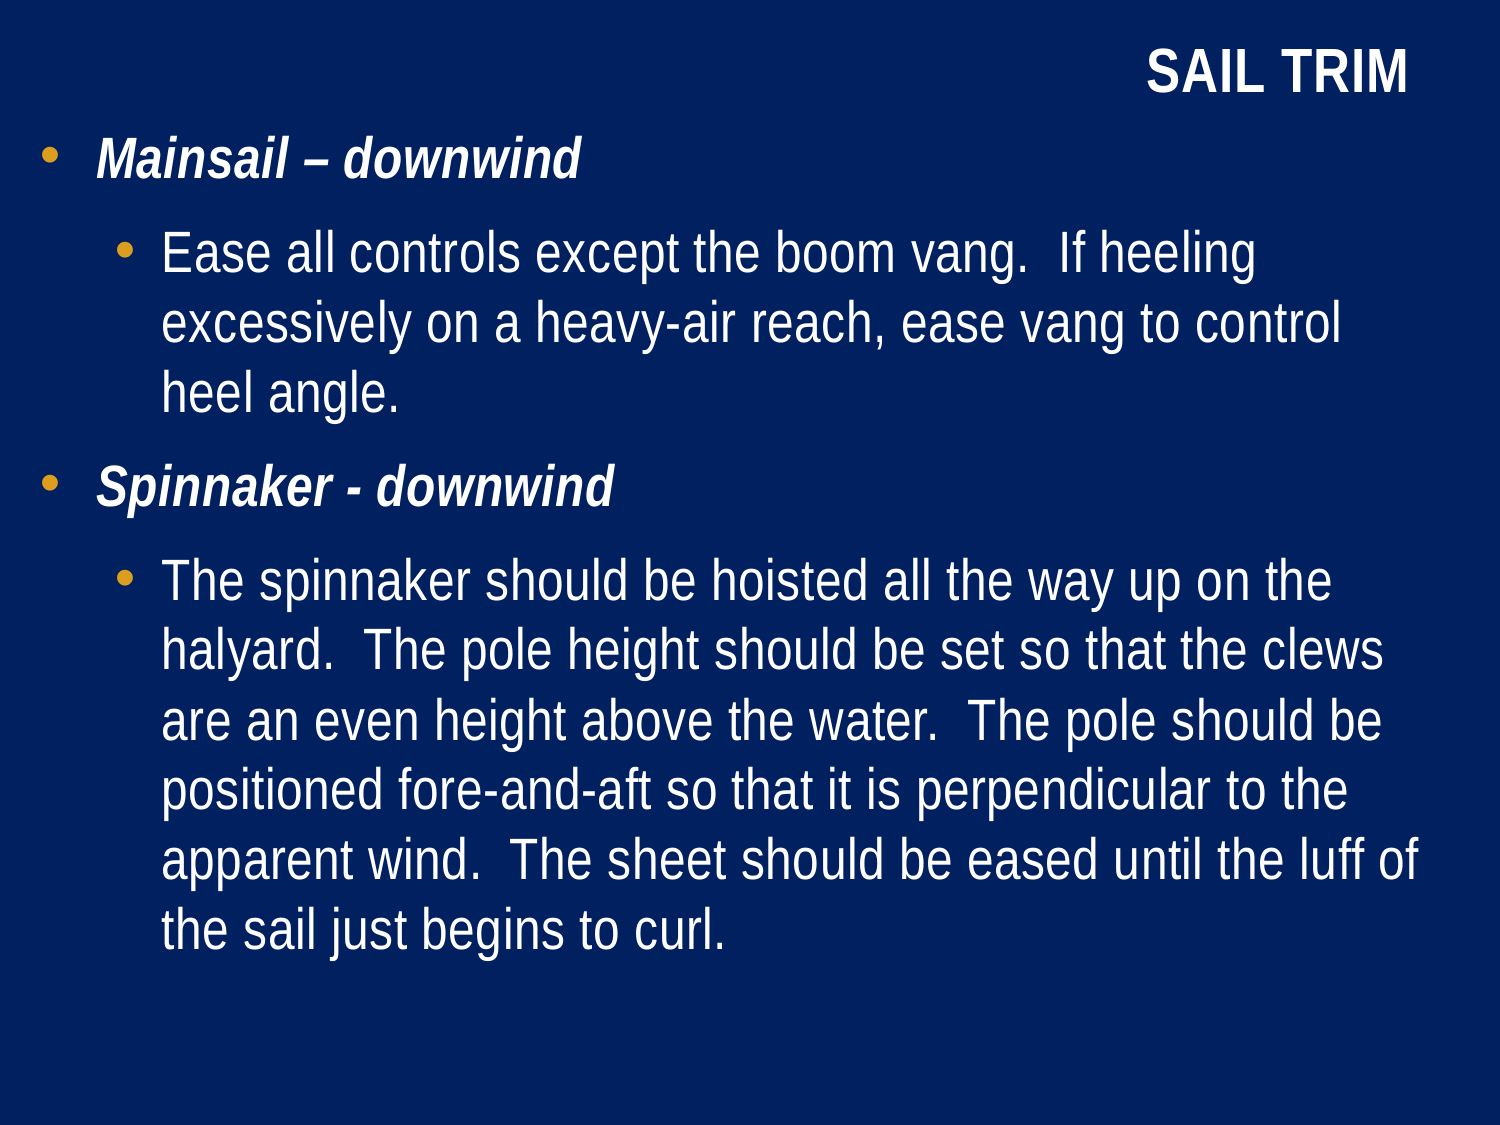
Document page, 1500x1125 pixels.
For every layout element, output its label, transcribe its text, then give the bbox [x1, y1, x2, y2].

title Sail Trim [75, 24, 1425, 112]
list Mainsail – downwind Ease all controls except the boom vang. If heeling excessively on a heavy-air reach, ease vang to control heel angle. Spinnaker - downwind The spinnaker should be hoisted all the way up on the halyard. The pole height should be set so that the clews are an even height above the water. The pole should be positioned fore-and-aft so that it is perpendicular to the apparent wind. The sheet should be eased until the luff of the sail just begins to curl. [24, 112, 1463, 1063]
